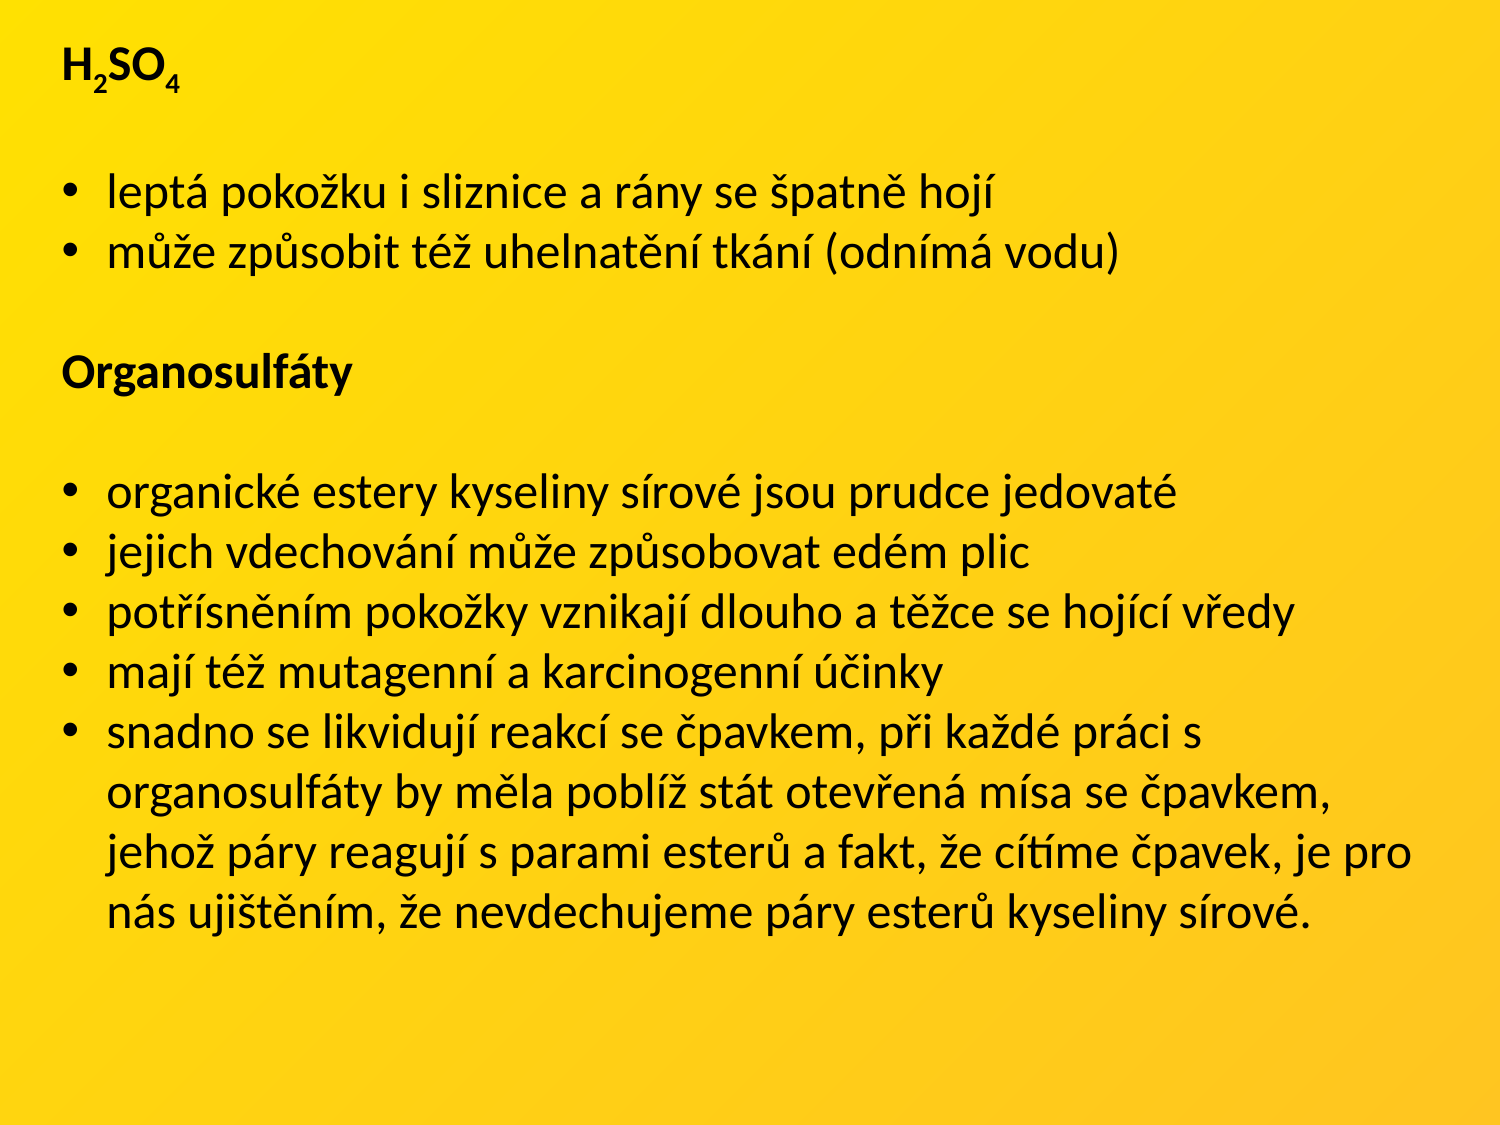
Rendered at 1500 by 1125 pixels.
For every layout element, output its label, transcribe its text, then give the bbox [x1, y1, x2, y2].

text_box H2SO4 leptá pokožku i sliznice a rány se špatně hojí může způsobit též uhelnatění tkání (odnímá vodu) Organosulfáty organické estery kyseliny sírové jsou prudce jedovaté jejich vdechování může způsobovat edém plic potřísněním pokožky vznikají dlouho a těžce se hojící vředy mají též mutagenní a karcinogenní účinky snadno se likvidují reakcí se čpavkem, při každé práci s organosulfáty by měla poblíž stát otevřená mísa se čpavkem, jehož páry reagují s parami esterů a fakt, že cítíme čpavek, je pro nás ujištěním, že nevdechujeme páry esterů kyseliny sírové. [46, 23, 1454, 947]
